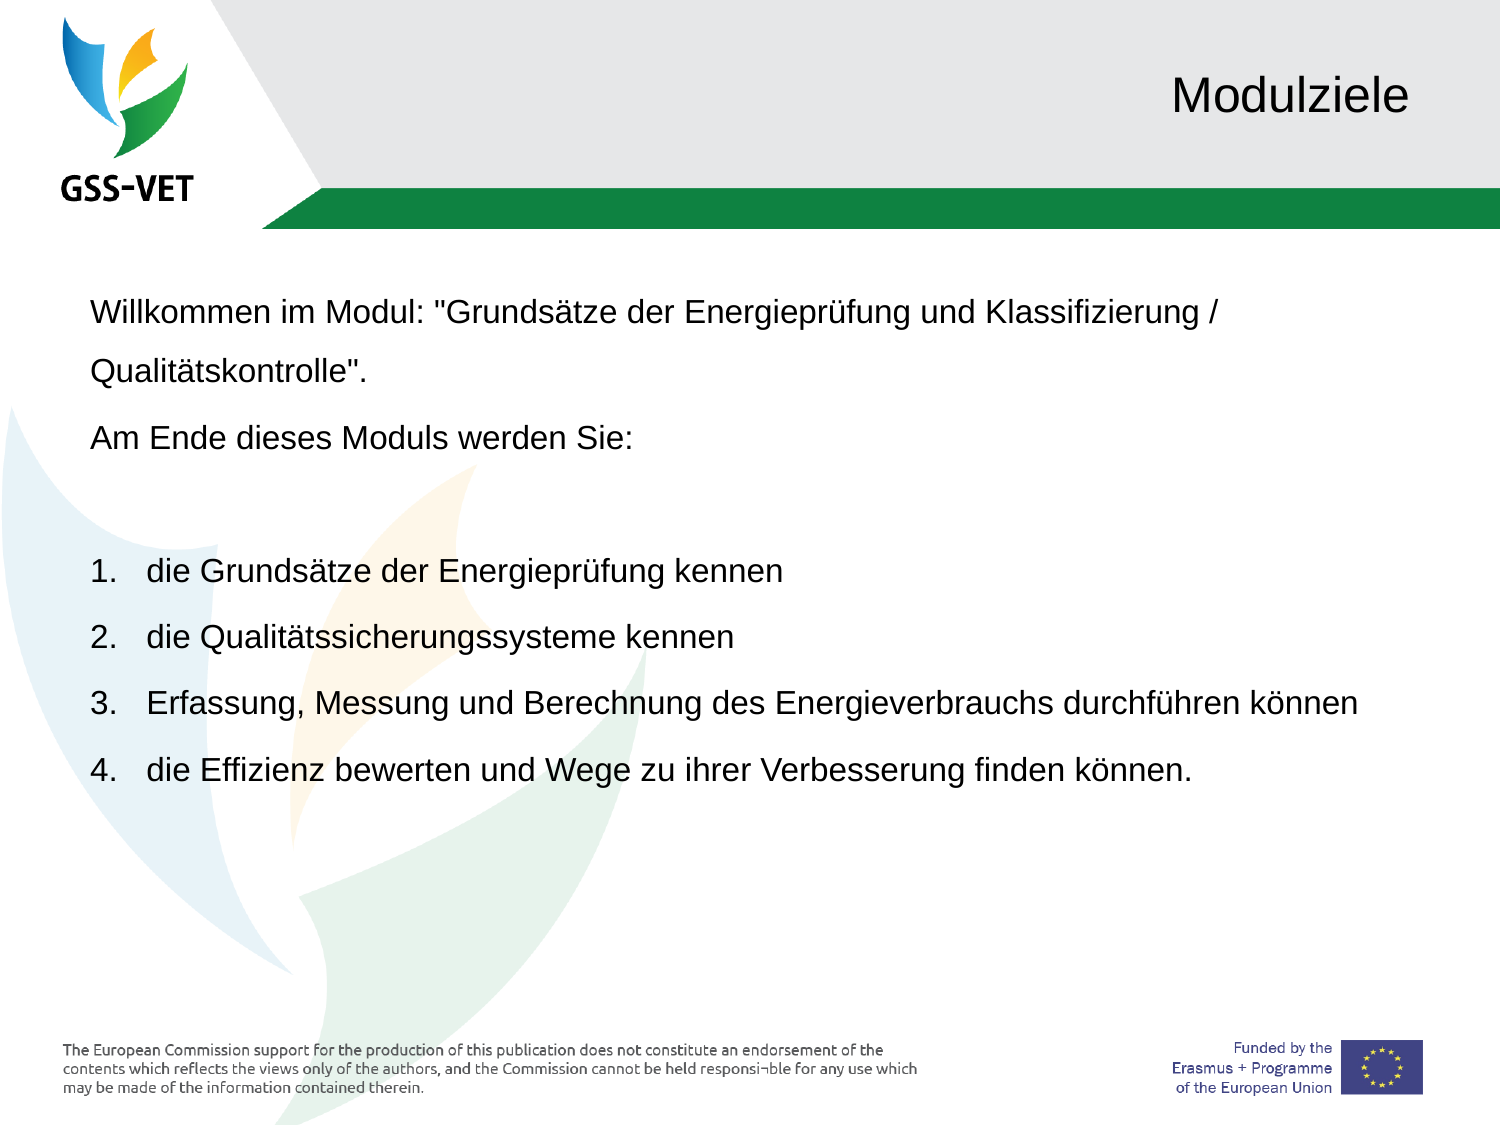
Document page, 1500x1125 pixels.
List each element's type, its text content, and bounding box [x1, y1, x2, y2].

title Modulziele [324, 0, 1425, 185]
picture [0, 0, 1500, 1125]
list Willkommen im Modul: "Grundsätze der Energieprüfung und Klassifizierung / Qualitätskontrolle". Am Ende dieses Moduls werden Sie: die Grundsätze der Energieprüfung kennen die Qualitätssicherungssysteme kennen Erfassung, Messung und Berechnung des Energieverbrauchs durchführen können die Effizienz bewerten und Wege zu ihrer Verbesserung finden können. [75, 262, 1425, 1005]
